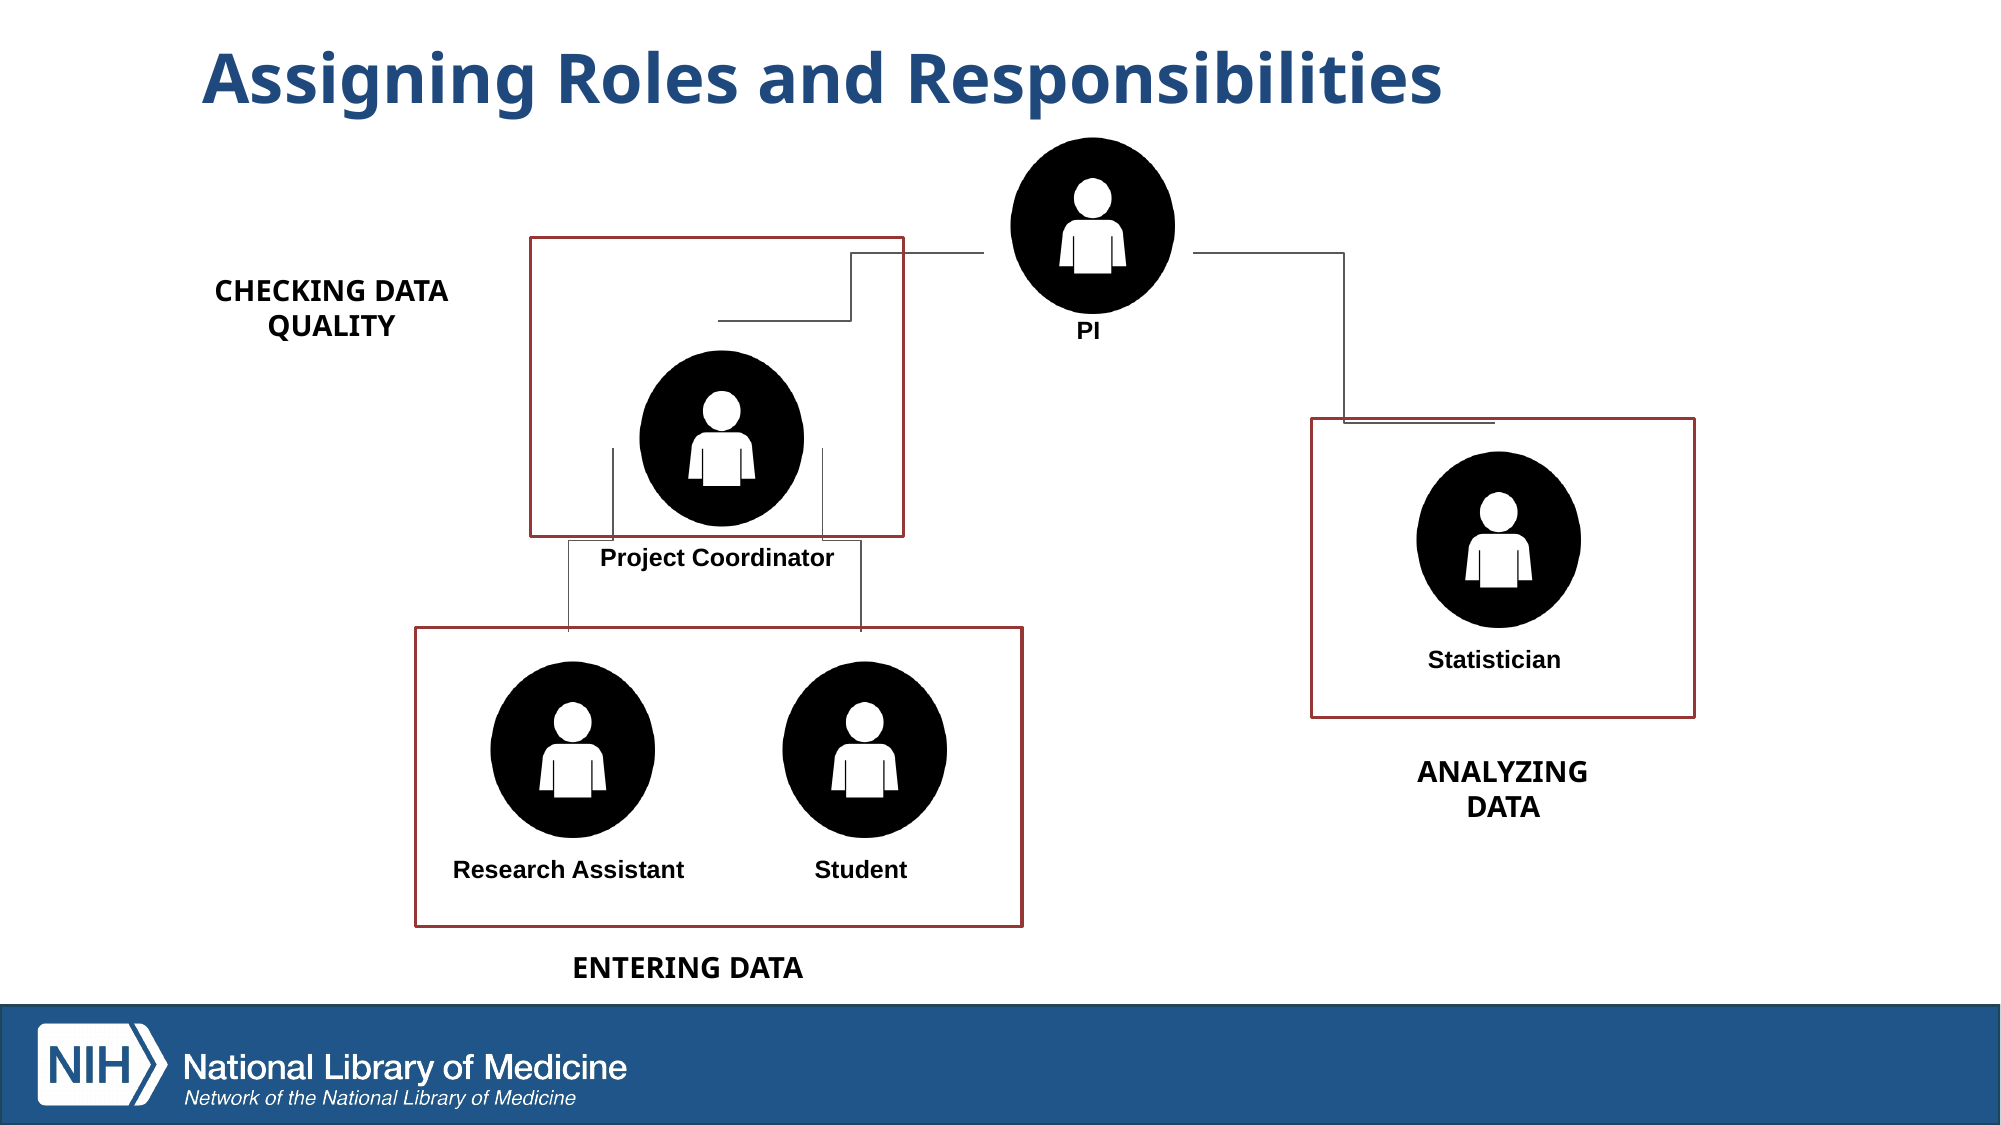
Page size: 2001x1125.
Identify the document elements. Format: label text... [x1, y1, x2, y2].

title Assigning Roles and Responsibilities [187, 19, 1808, 242]
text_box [368, 108, 1695, 945]
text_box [415, 626, 1023, 993]
picture [37, 1023, 627, 1118]
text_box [1311, 418, 1695, 797]
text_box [163, 237, 905, 537]
